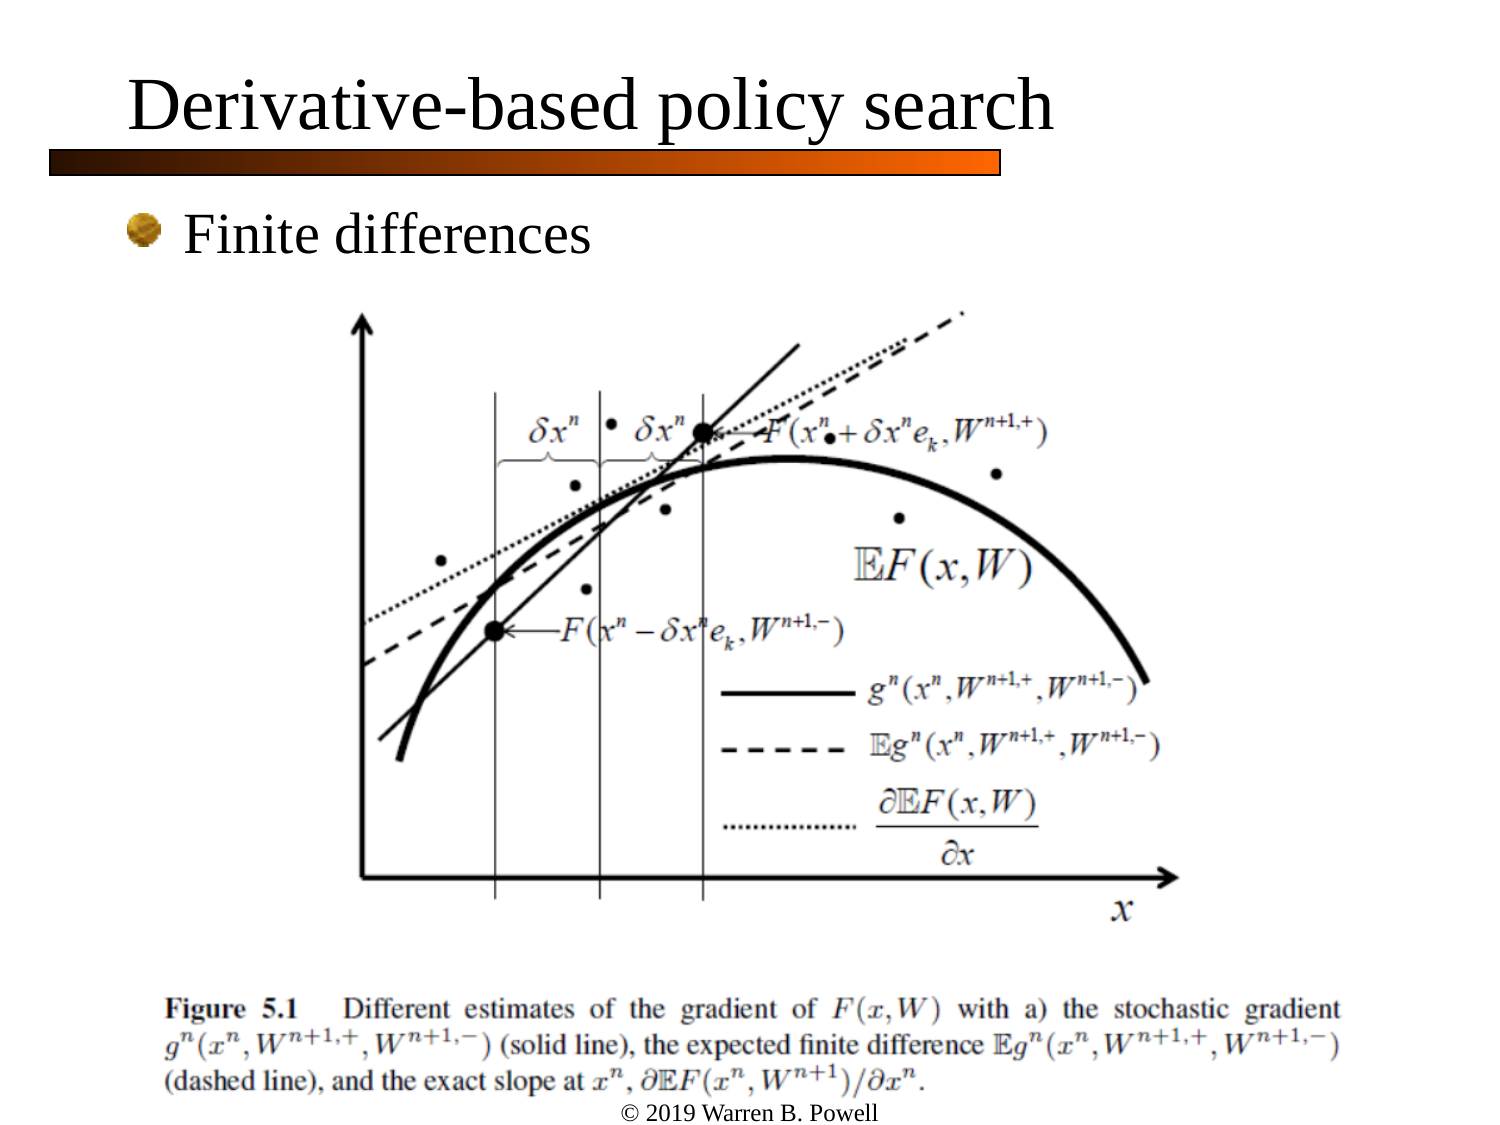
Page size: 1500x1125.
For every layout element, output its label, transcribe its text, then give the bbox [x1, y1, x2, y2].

list Finite differences [112, 187, 1388, 1000]
picture [129, 269, 1371, 1124]
picture [127, 213, 161, 247]
title Derivative-based policy search [112, 50, 1388, 150]
